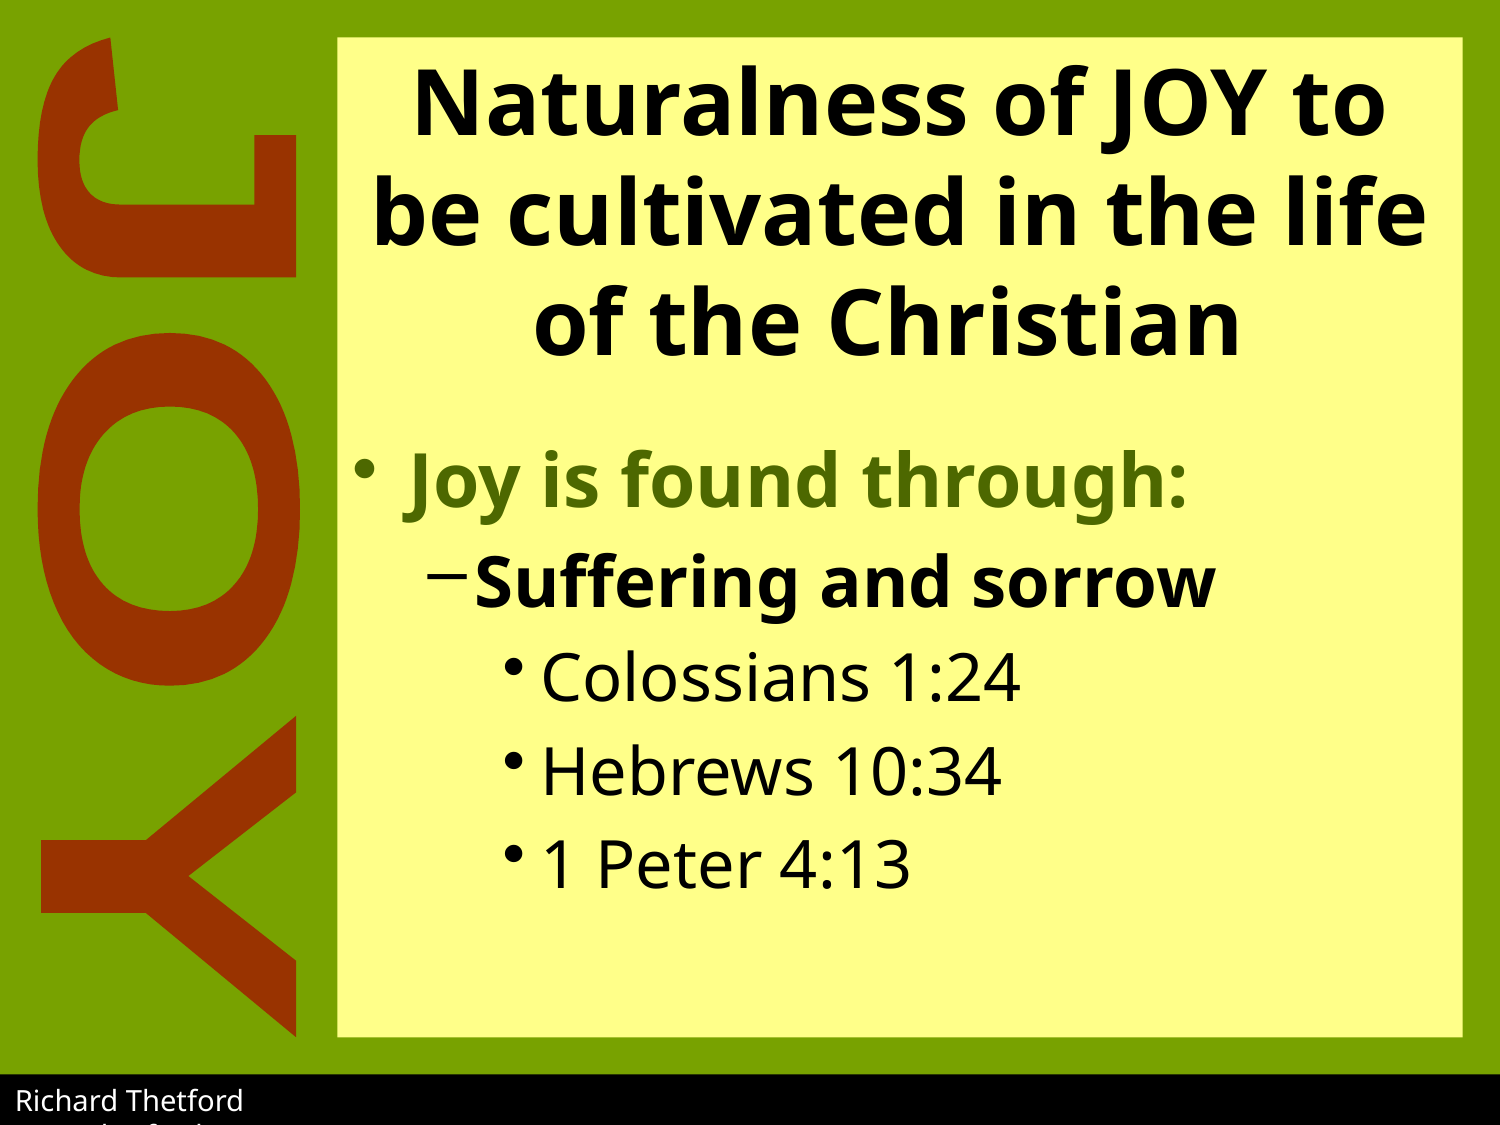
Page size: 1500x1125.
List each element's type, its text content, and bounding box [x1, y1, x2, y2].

text_box [1462, 38, 1500, 1037]
text_box [0, 1037, 1500, 1074]
title Naturalness of JOY to be cultivated in the life of the Christian [338, 38, 1462, 393]
text_box [0, 0, 1500, 38]
text_box Richard Thetford www.thetfordcountry.com [0, 1074, 1500, 1125]
list Joy is found through: Suffering and sorrow Colossians 1:24 Hebrews 10:34 1 Peter 4:13 [338, 425, 1450, 1037]
text_box [0, 38, 338, 1037]
